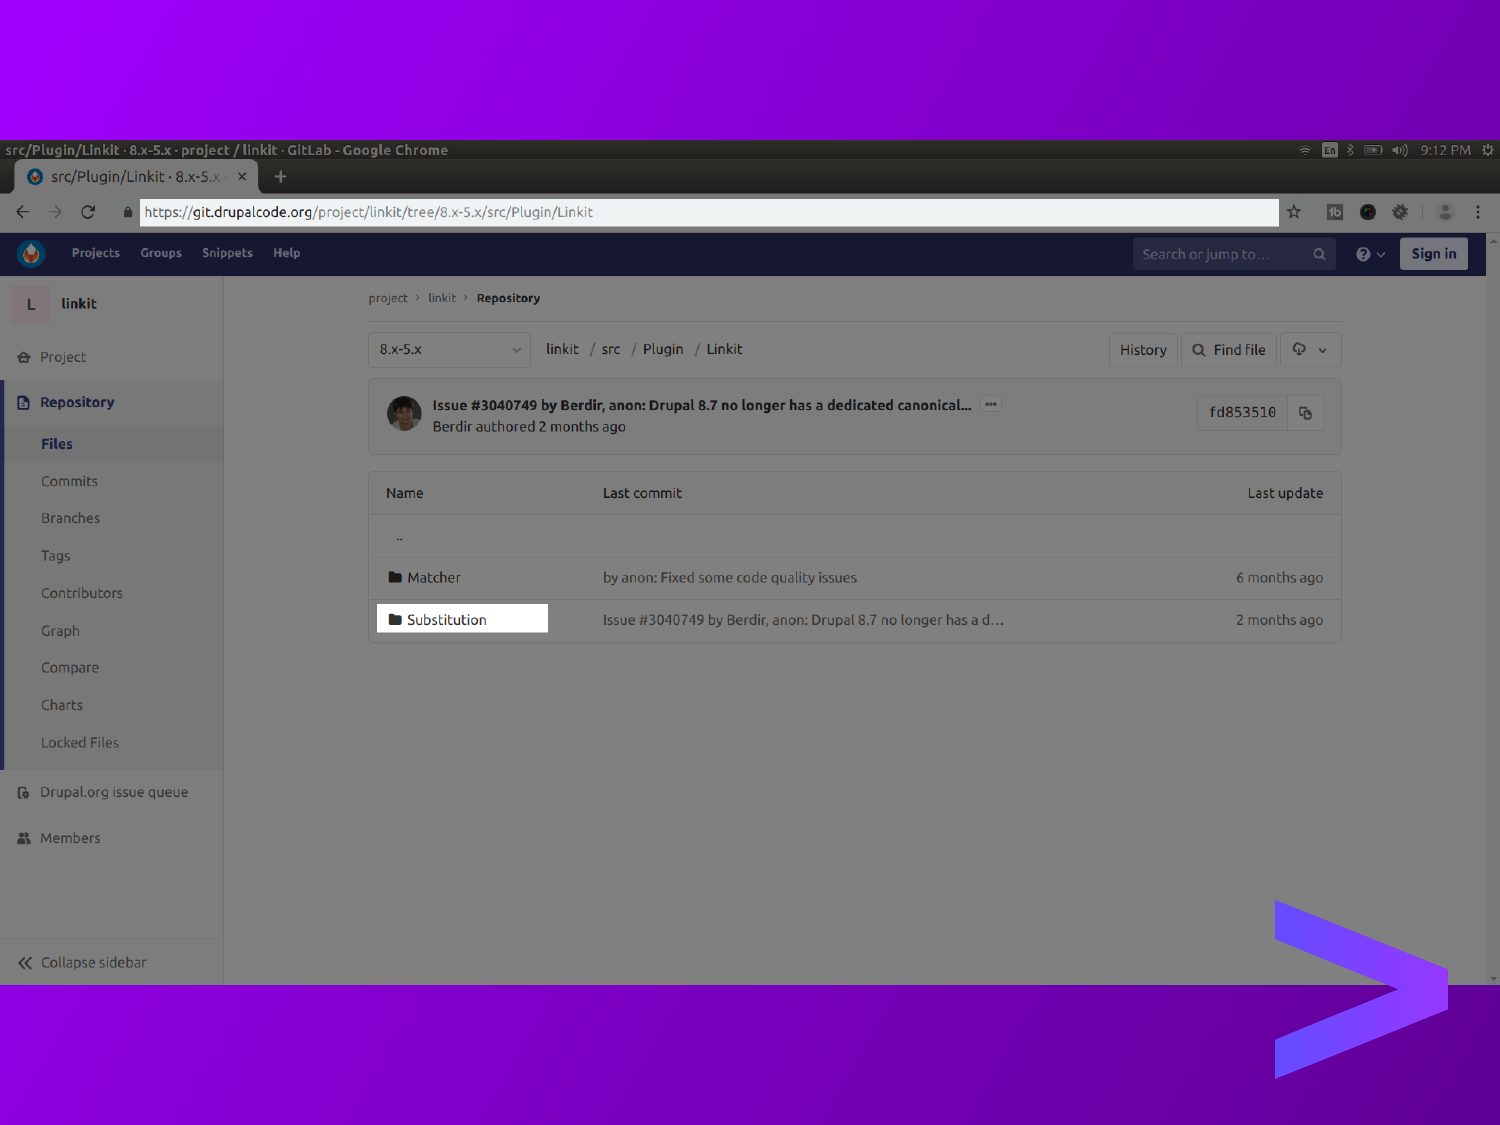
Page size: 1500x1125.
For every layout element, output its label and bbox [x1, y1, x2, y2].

picture [0, 140, 1500, 985]
text_box [1275, 985, 1448, 1079]
